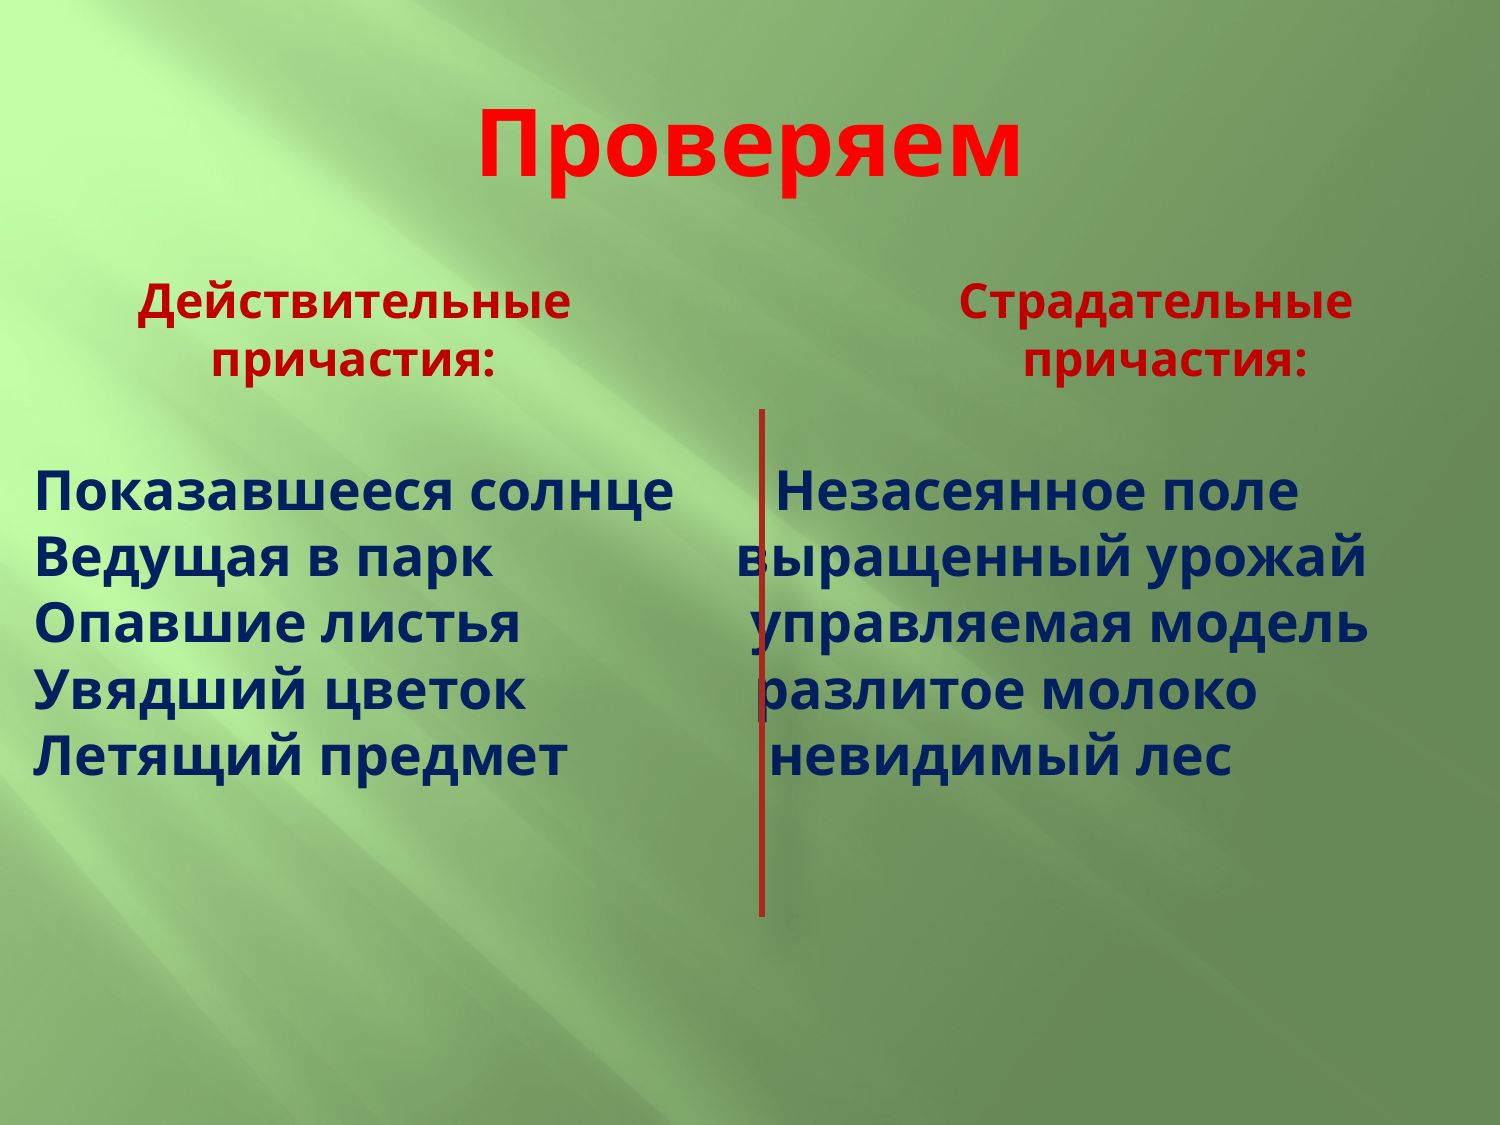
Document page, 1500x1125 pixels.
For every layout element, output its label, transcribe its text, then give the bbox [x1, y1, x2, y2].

list Действительные Страдательные причастия: причастия: Показавшееся солнце Незасеянное поле Ведущая в парк выращенный урожай Опавшие листья управляемая модель Увядший цветок разлитое молоко Летящий предмет невидимый лес [0, 262, 1500, 1035]
title Проверяем [75, 45, 1425, 233]
